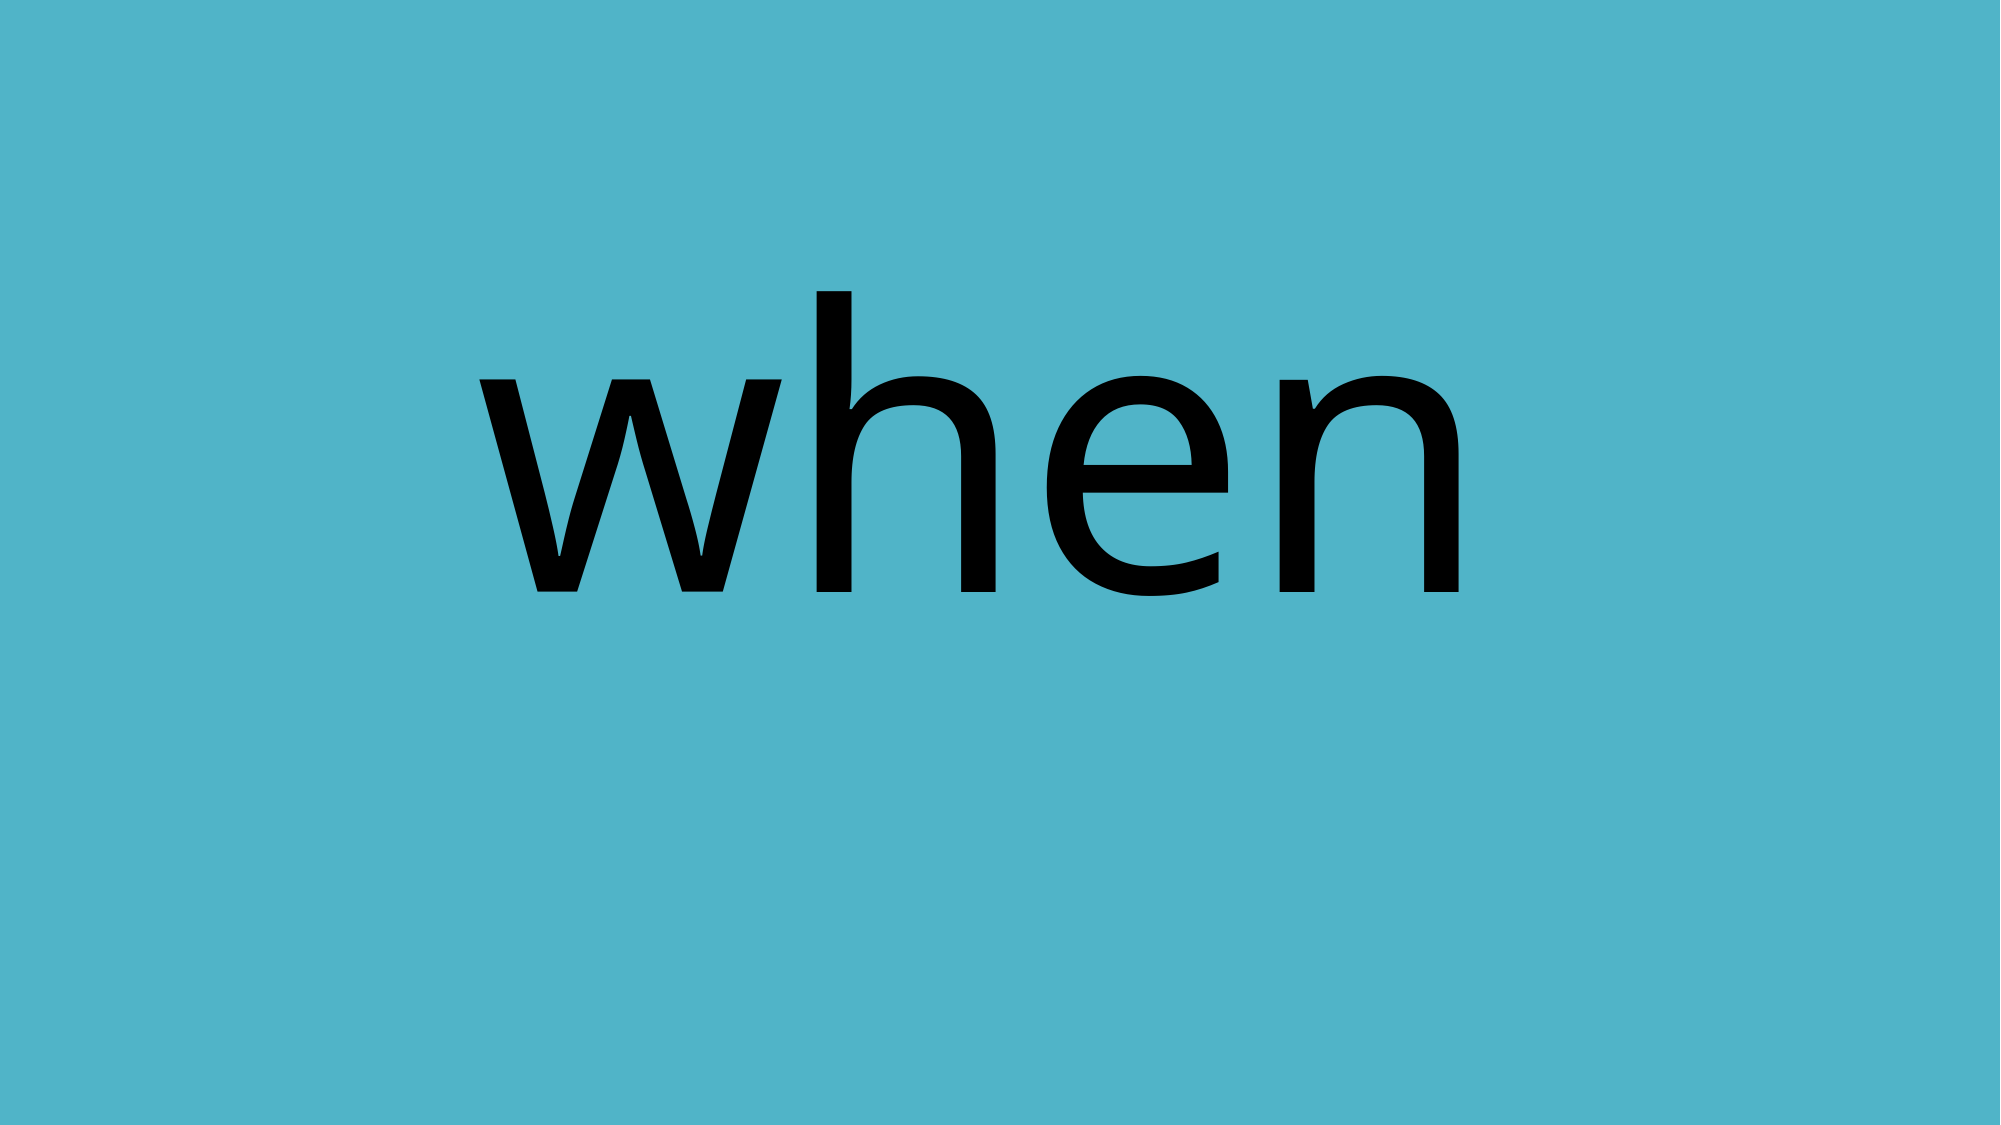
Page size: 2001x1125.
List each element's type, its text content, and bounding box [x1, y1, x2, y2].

title when [98, 126, 1868, 677]
